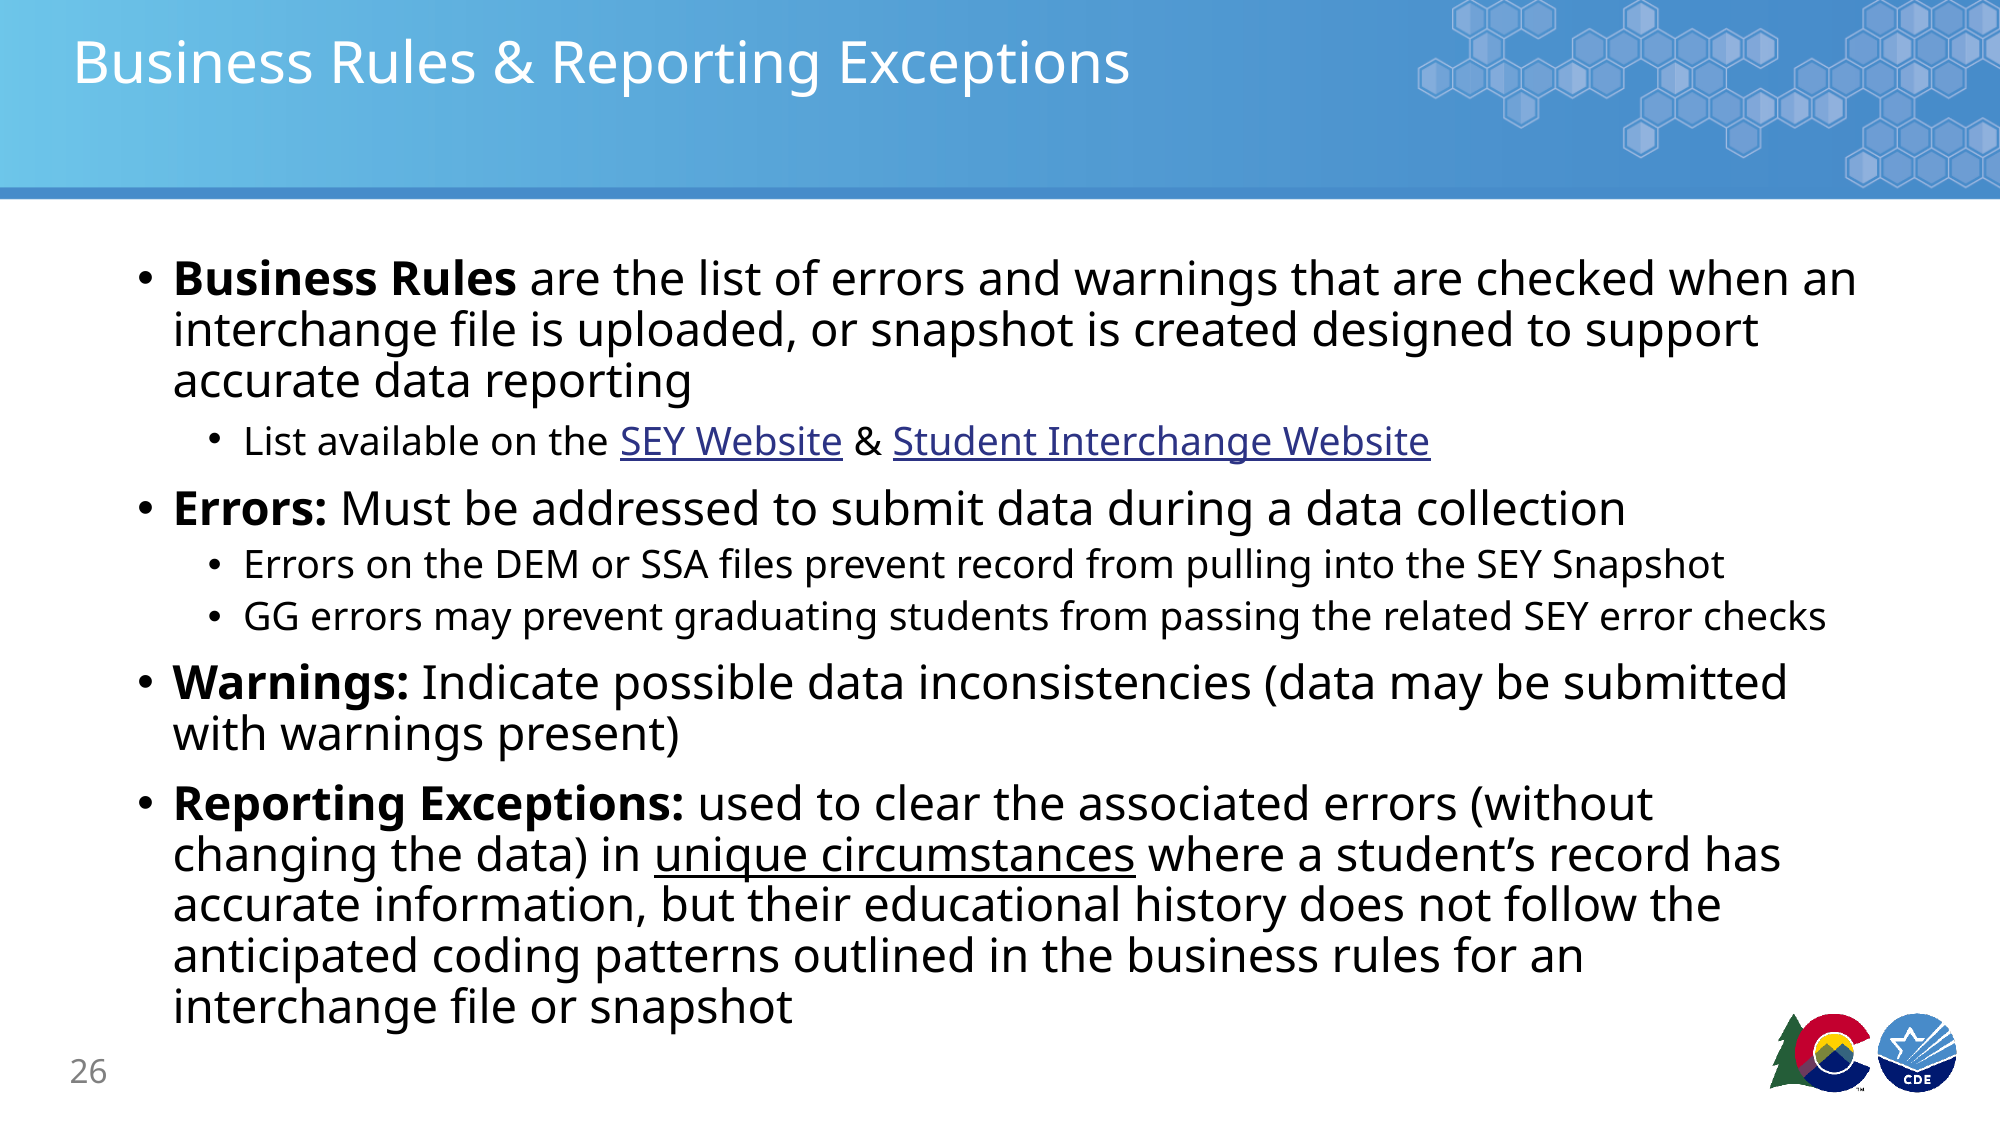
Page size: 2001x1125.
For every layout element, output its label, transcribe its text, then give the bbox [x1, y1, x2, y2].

list Business Rules are the list of errors and warnings that are checked when an interchange file is uploaded, or snapshot is created designed to support accurate data reporting List available on the SEY Website & Student Interchange Website Errors: Must be addressed to submit data during a data collection Errors on the DEM or SSA files prevent record from pulling into the SEY Snapshot GG errors may prevent graduating students from passing the related SEY error checks Warnings: Indicate possible data inconsistencies (data may be submitted with warnings present) Reporting Exceptions: used to clear the associated errors (without changing the data) in unique circumstances where a student’s record has accurate information, but their educational history does not follow the anticipated coding patterns outlined in the business rules for an interchange file or snapshot [137, 254, 1863, 1043]
picture [0, 0, 2000, 200]
picture [1768, 1012, 1957, 1093]
title Business Rules & Reporting Exceptions [72, 33, 1396, 182]
slide_number 26 [54, 1042, 505, 1103]
